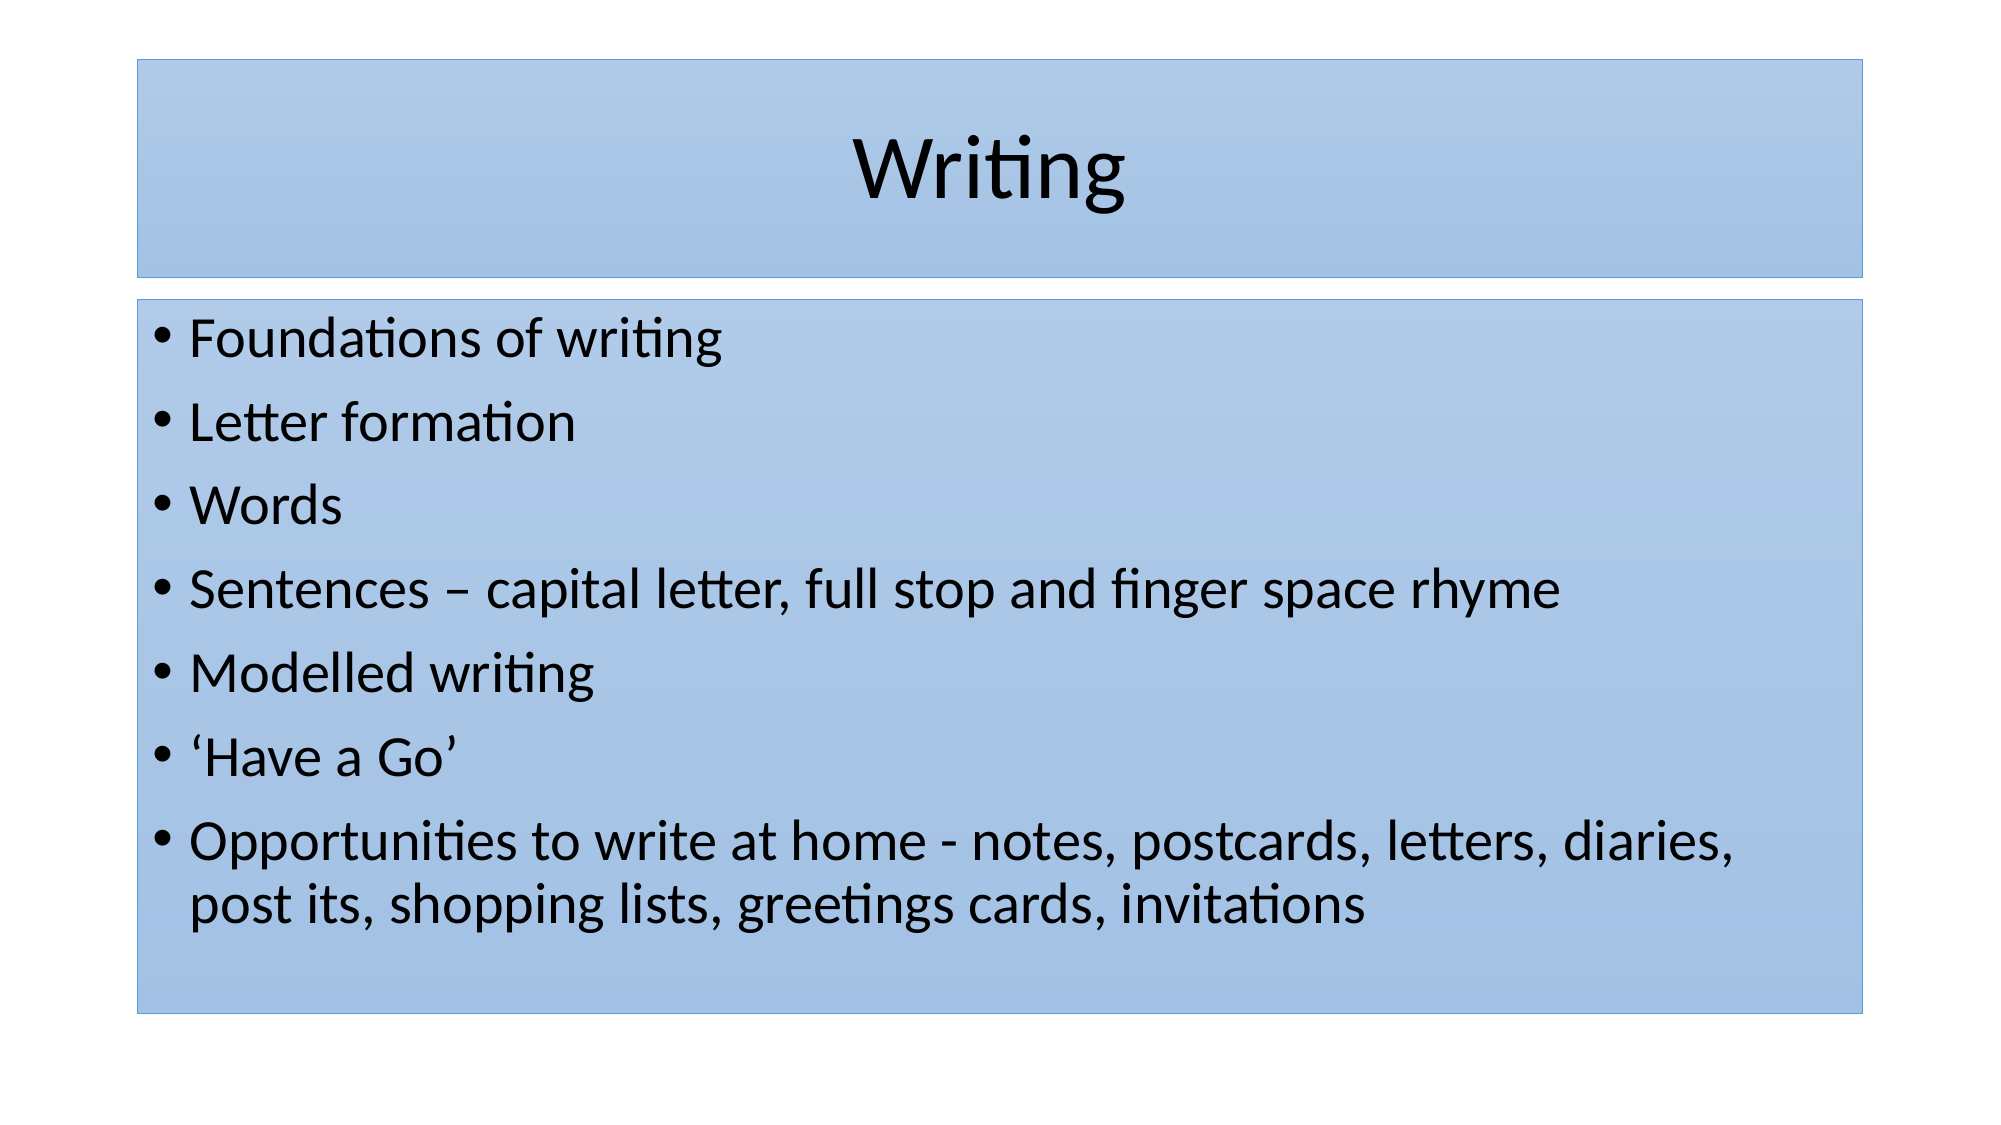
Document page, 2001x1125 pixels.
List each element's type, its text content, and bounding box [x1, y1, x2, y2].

title Writing [137, 59, 1863, 278]
list Foundations of writing Letter formation Words Sentences – capital letter, full stop and finger space rhyme Modelled writing ‘Have a Go’ Opportunities to write at home - notes, postcards, letters, diaries, post its, shopping lists, greetings cards, invitations [137, 299, 1863, 1014]
